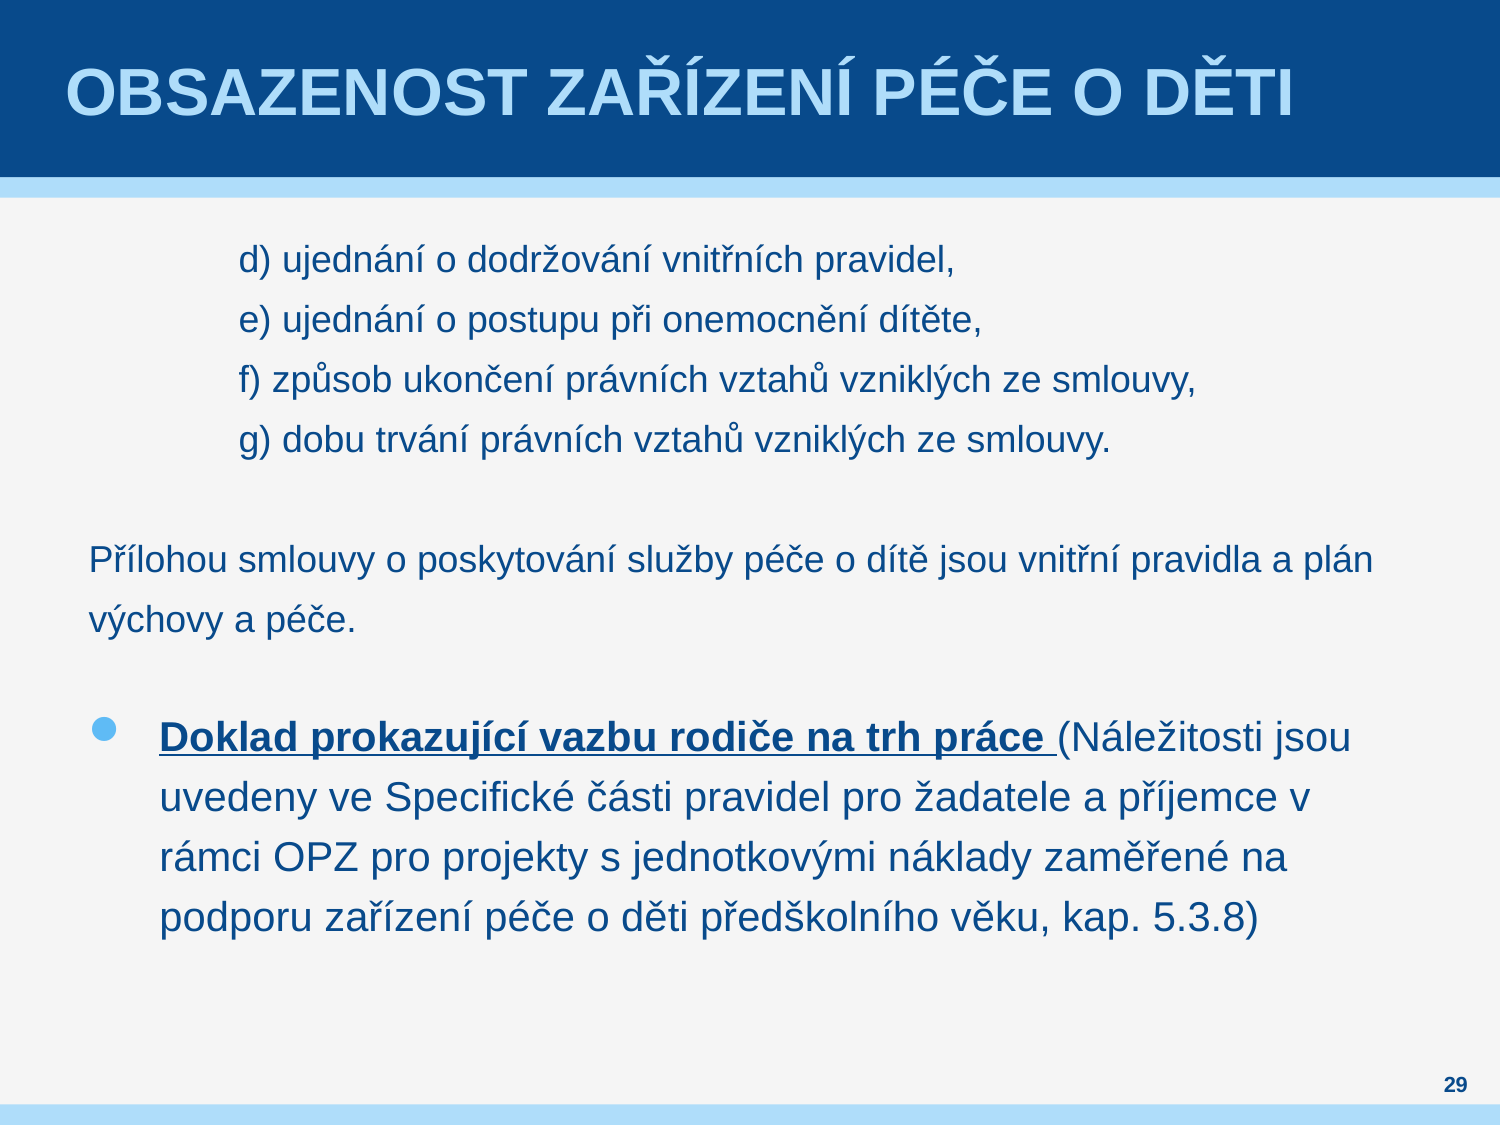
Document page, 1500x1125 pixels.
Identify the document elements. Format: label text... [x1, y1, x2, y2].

title Obsazenost zařízení péče o děti [59, 0, 1441, 178]
slide_number 29 [1417, 1068, 1495, 1099]
list d) ujednání o dodržování vnitřních pravidel, e) ujednání o postupu při onemocnění dítěte, f) způsob ukončení právních vztahů vzniklých ze smlouvy, g) dobu trvání právních vztahů vzniklých ze smlouvy. Přílohou smlouvy o poskytování služby péče o dítě jsou vnitřní pravidla a plán výchovy a péče. Doklad prokazující vazbu rodiče na trh práce (Náležitosti jsou uvedeny ve Specifické části pravidel pro žadatele a příjemce v rámci OPZ pro projekty s jednotkovými náklady zaměřené na podporu zařízení péče o děti předškolního věku, kap. 5.3.8) [88, 219, 1412, 1012]
